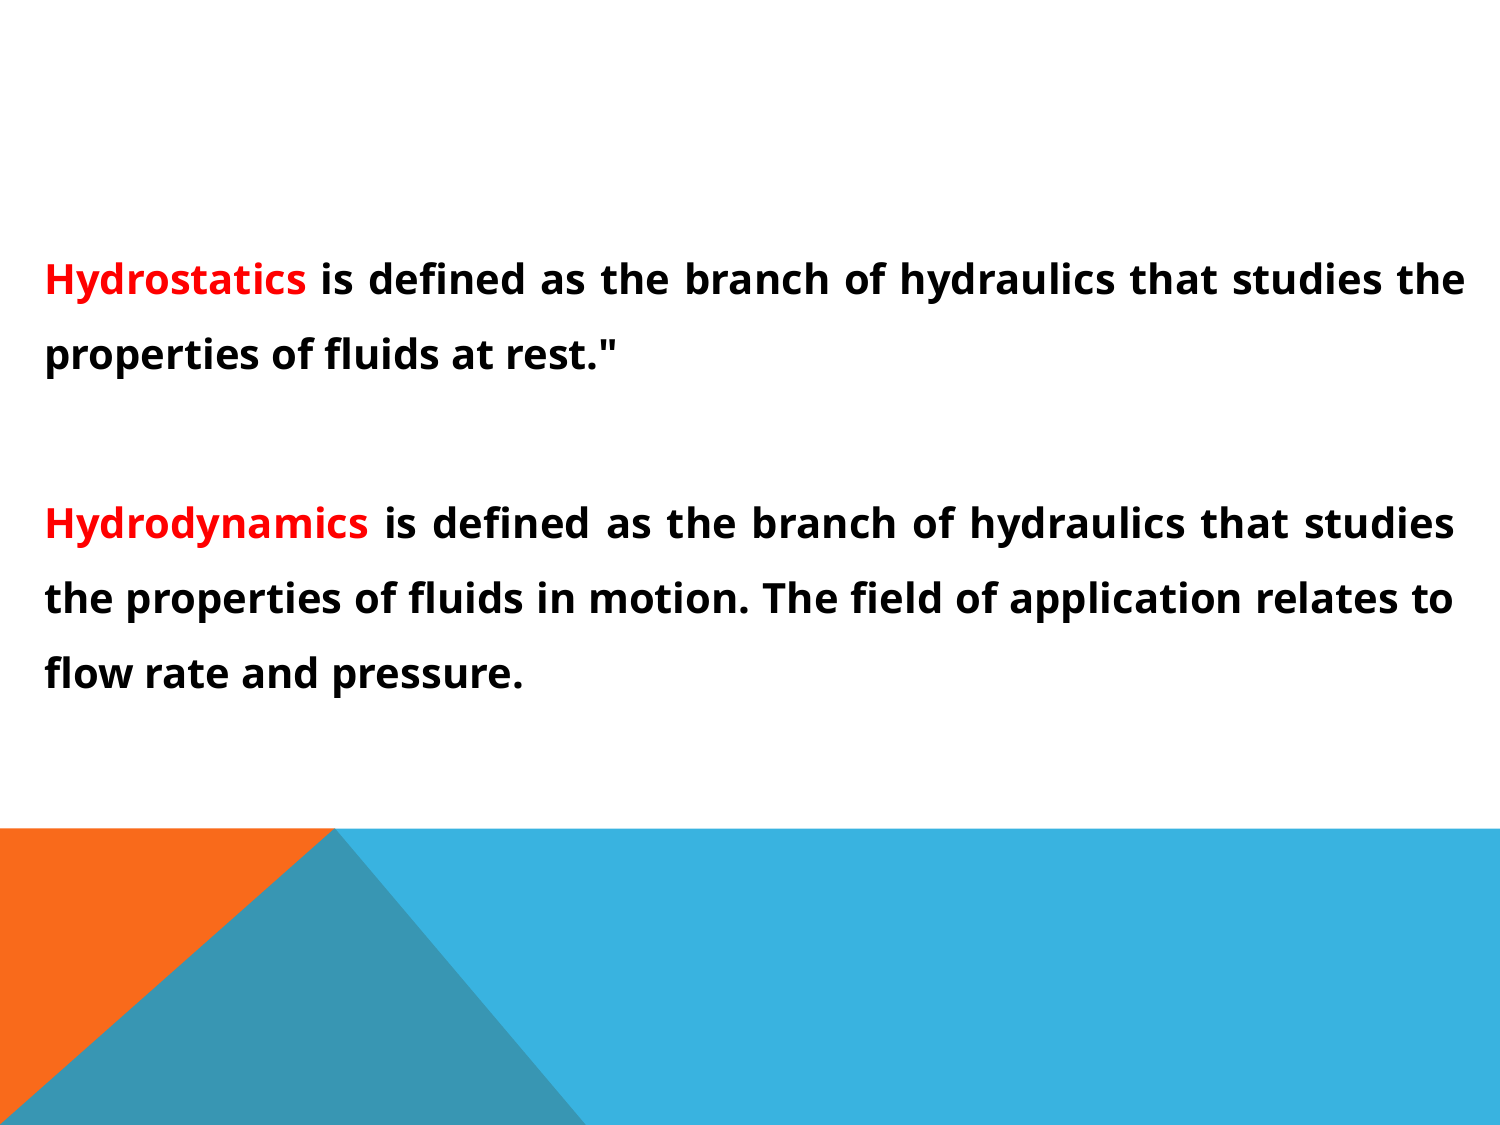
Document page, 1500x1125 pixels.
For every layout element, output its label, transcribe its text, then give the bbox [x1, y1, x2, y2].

text_box Hydrostatics is defined as the branch of hydraulics that studies the properties of fluids at rest." [29, 220, 1483, 385]
text_box Hydrodynamics is defined as the branch of hydraulics that studies the properties of fluids in motion. The field of application relates to flow rate and pressure. [29, 463, 1471, 704]
